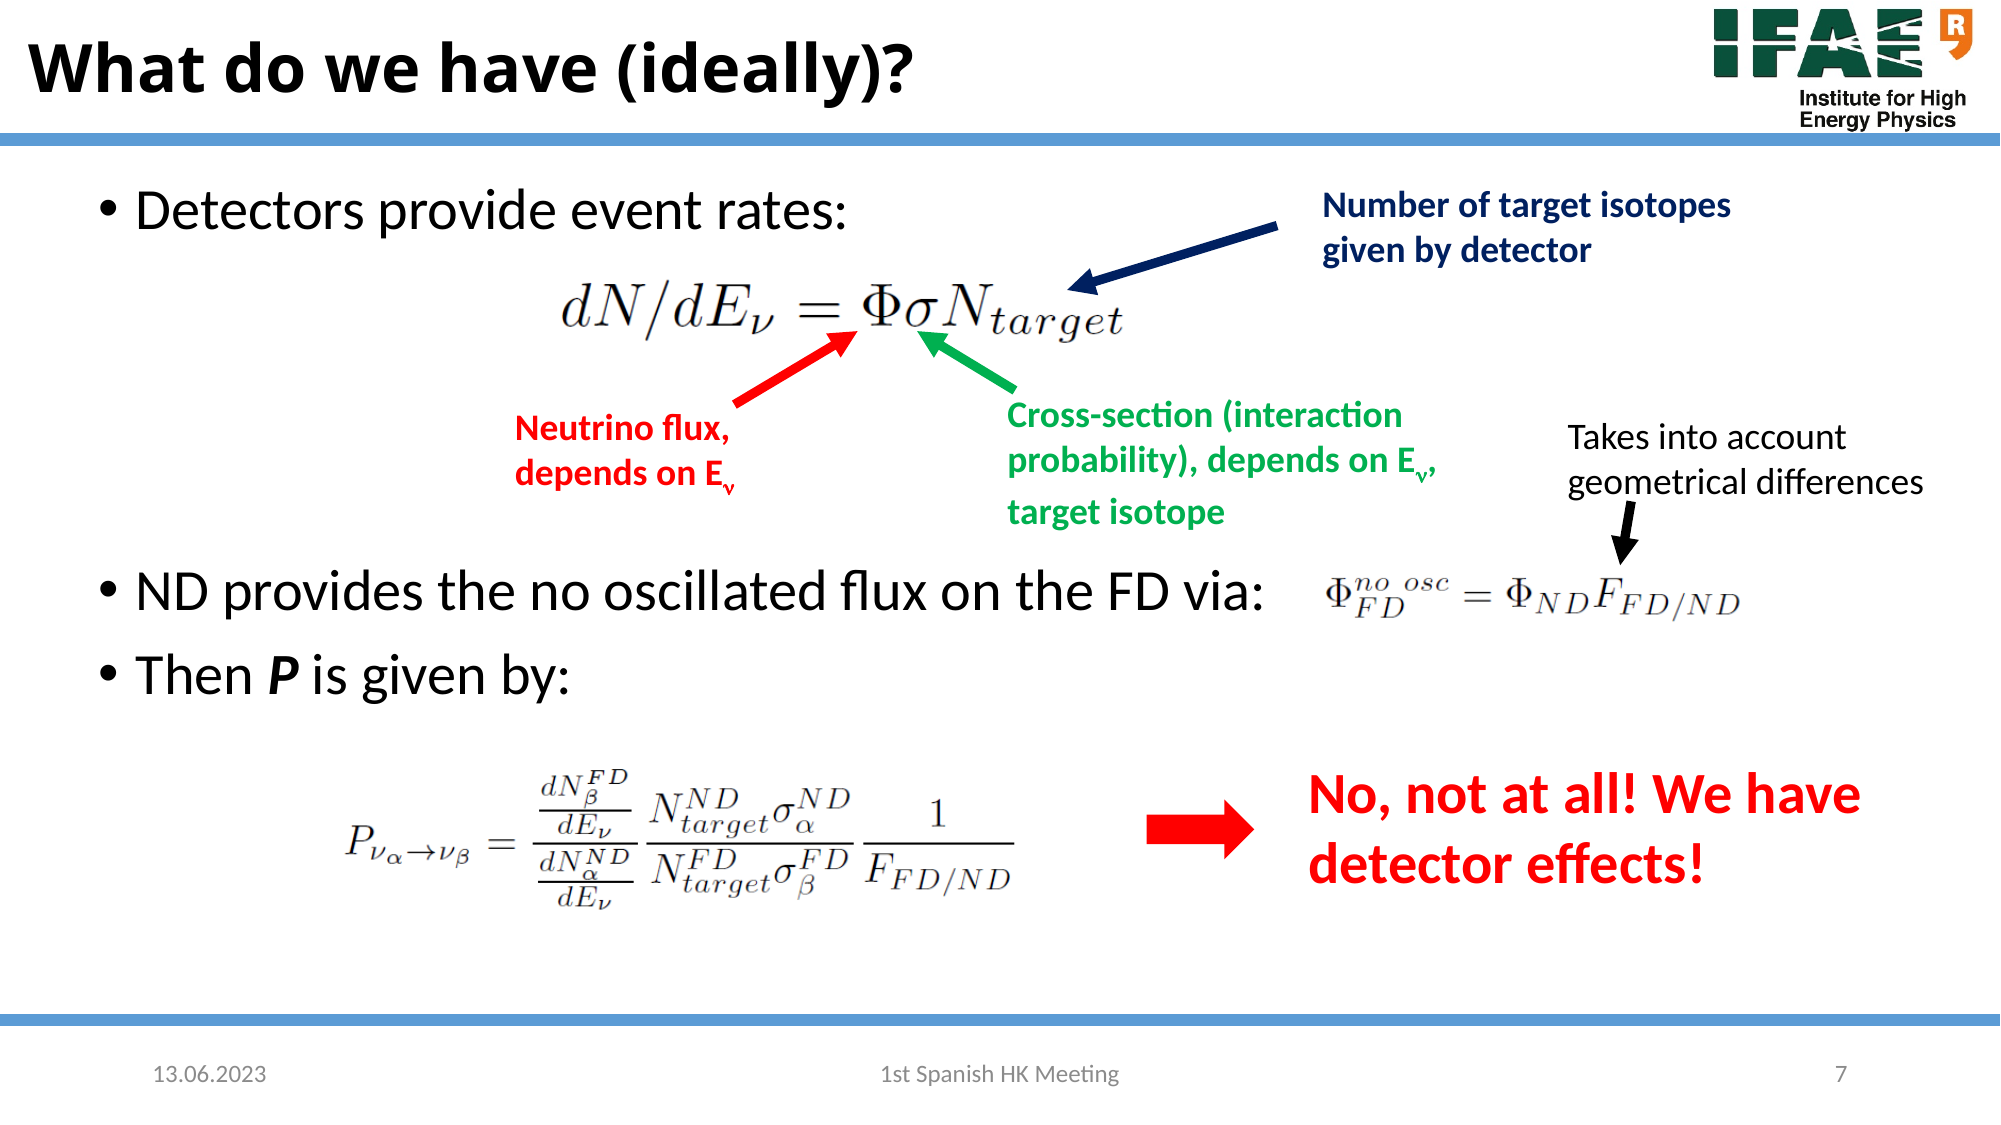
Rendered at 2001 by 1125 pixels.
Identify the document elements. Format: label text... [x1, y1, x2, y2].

text_box Cross-section (interaction probability), depends on E, target isotope [992, 383, 1513, 539]
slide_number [137, 1042, 588, 1103]
list Detectors provide event rates: ND provides the no oscillated flux on the FD via: Then P is given by: [83, 171, 1809, 982]
picture [546, 264, 1148, 352]
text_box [1620, 501, 1632, 566]
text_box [734, 331, 858, 405]
picture [1702, 1, 1981, 133]
text_box [1146, 799, 1255, 860]
text_box No, not at all! We have detector effects! [1293, 747, 1946, 903]
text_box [1067, 225, 1278, 290]
text_box Neutrino flux, depends on E [500, 395, 848, 507]
text_box Takes into account geometrical differences [1552, 404, 1970, 510]
picture [335, 734, 1042, 932]
text_box Number of target isotopes given by detector [1307, 172, 1828, 278]
footer 1st Spanish HK Meeting [662, 1042, 1338, 1103]
slide_number 7 [1412, 1042, 1863, 1103]
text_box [917, 331, 1015, 391]
title What do we have (ideally)? [13, 1, 1702, 140]
picture [1307, 535, 1761, 650]
